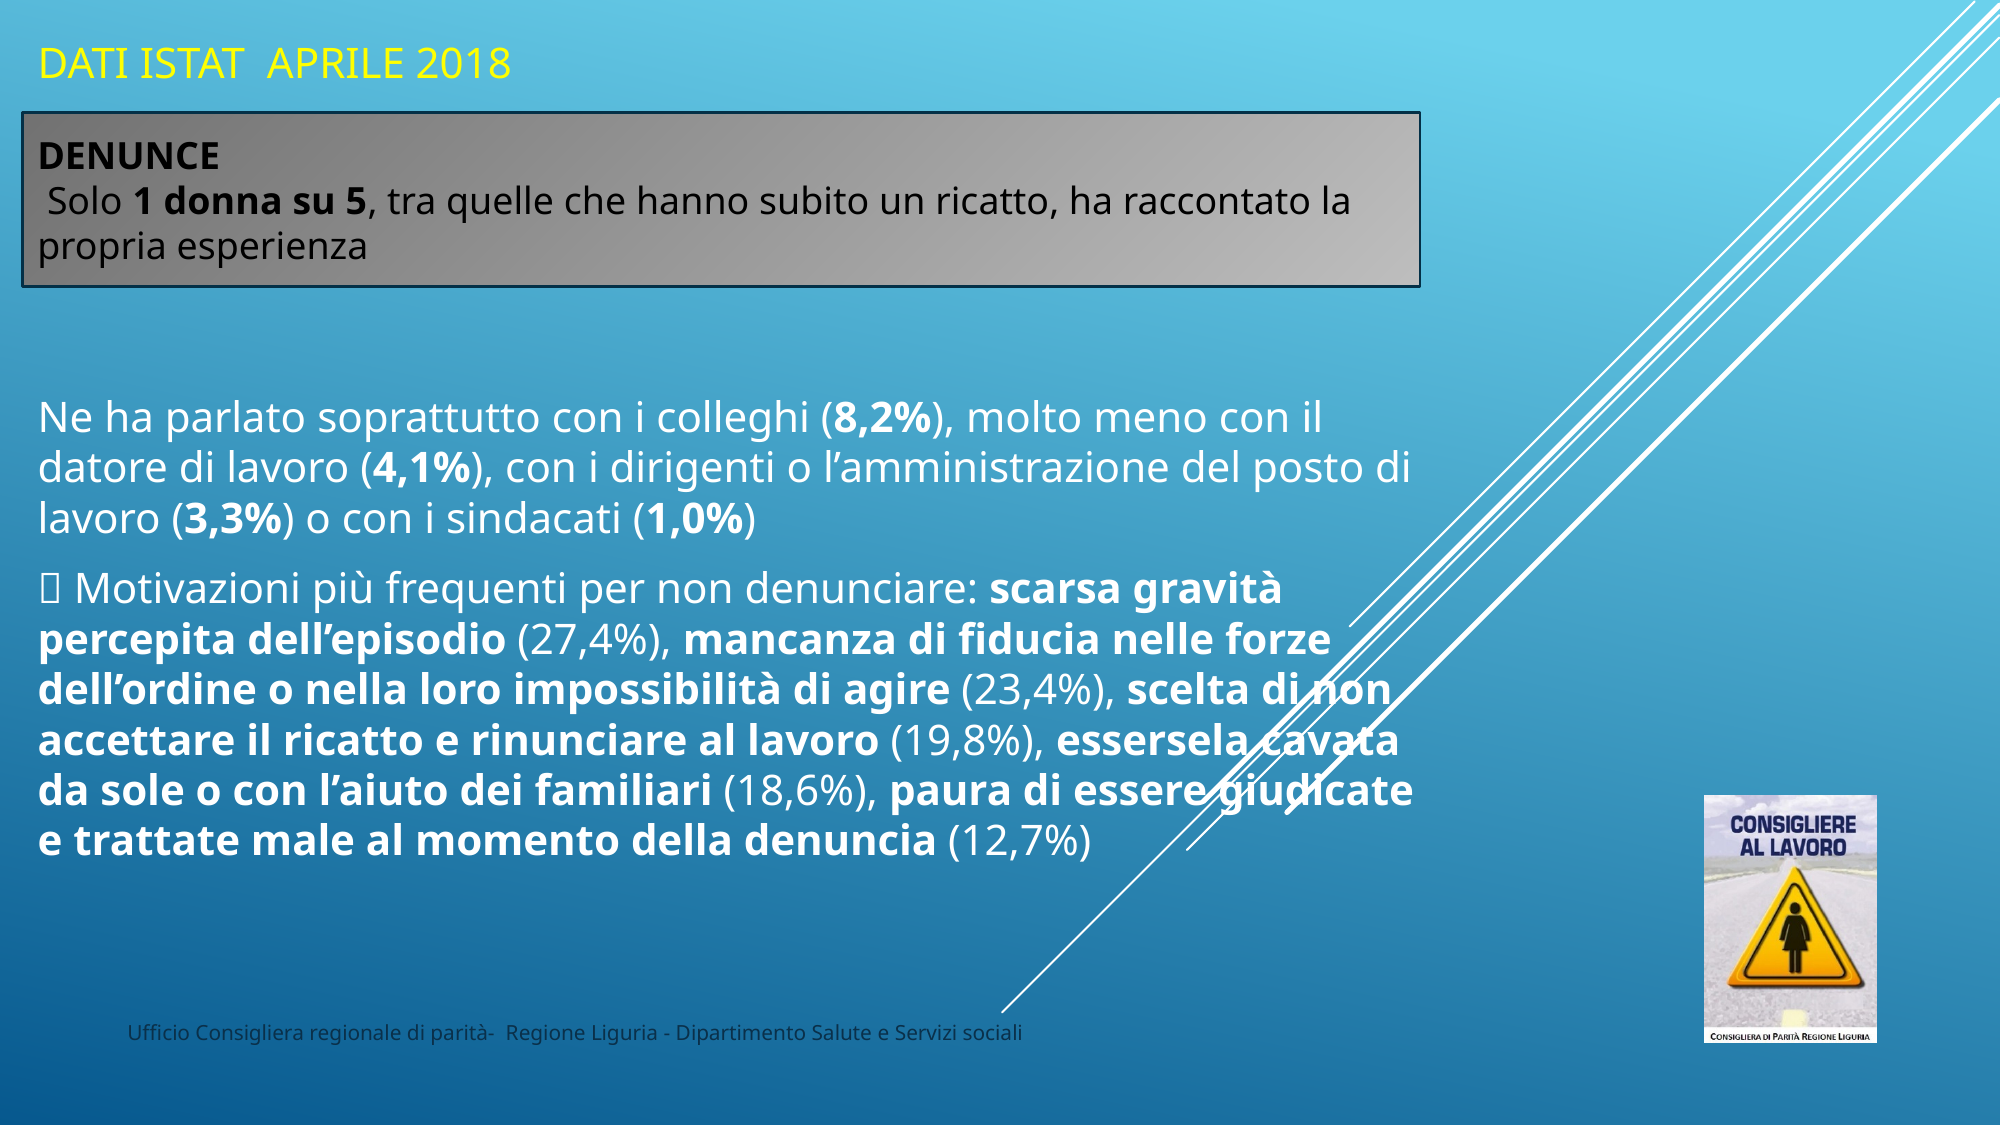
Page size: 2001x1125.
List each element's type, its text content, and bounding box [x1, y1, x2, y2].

footer Ufficio Consigliera regionale di parità- Regione Liguria - Dipartimento Salute e Servizi sociali [112, 1012, 1350, 1073]
title [1434, 112, 1537, 828]
picture [1704, 794, 1878, 1043]
subtitle DATI ISTAT APRILE 2018 Ne ha parlato soprattutto con i colleghi (8,2%), molto meno con il datore di lavoro (4,1%), con i dirigenti o l’amministrazione del posto di lavoro (3,3%) o con i sindacati (1,0%)  Motivazioni più frequenti per non denunciare: scarsa gravità percepita dell’episodio (27,4%), mancanza di fiducia nelle forze dell’ordine o nella loro impossibilità di agire (23,4%), scelta di non accettare il ricatto e rinunciare al lavoro (19,8%), essersela cavata da sole o con l’aiuto dei familiari (18,6%), paura di essere giudicate e trattate male al momento della denuncia (12,7%) [22, 29, 1434, 879]
text_box DENUNCE Solo 1 donna su 5, tra quelle che hanno subito un ricatto, ha raccontato la propria esperienza [21, 111, 1421, 288]
